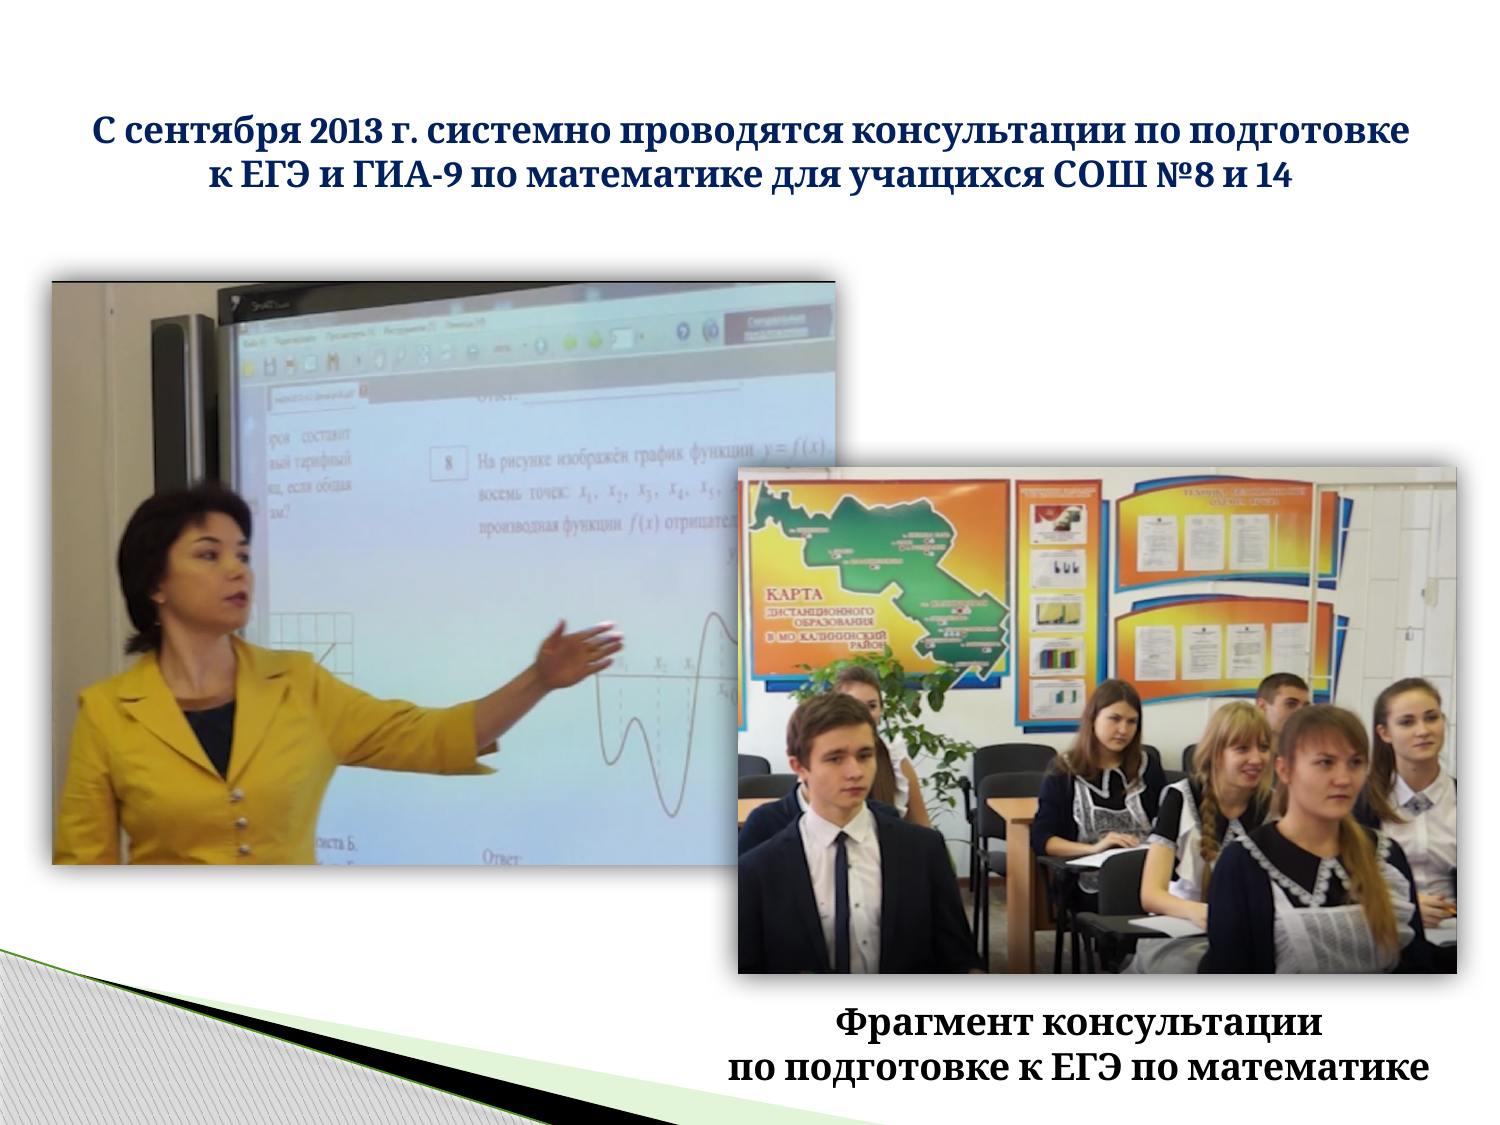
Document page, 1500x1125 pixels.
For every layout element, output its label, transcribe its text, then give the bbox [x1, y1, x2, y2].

picture [51, 281, 1457, 975]
title С сентября 2013 г. системно проводятся консультации по подготовке к ЕГЭ и ГИА-9 по математике для учащихся СОШ №8 и 14 [76, 42, 1427, 278]
text_box Фрагмент консультации по подготовке к ЕГЭ по математике [667, 990, 1500, 1096]
